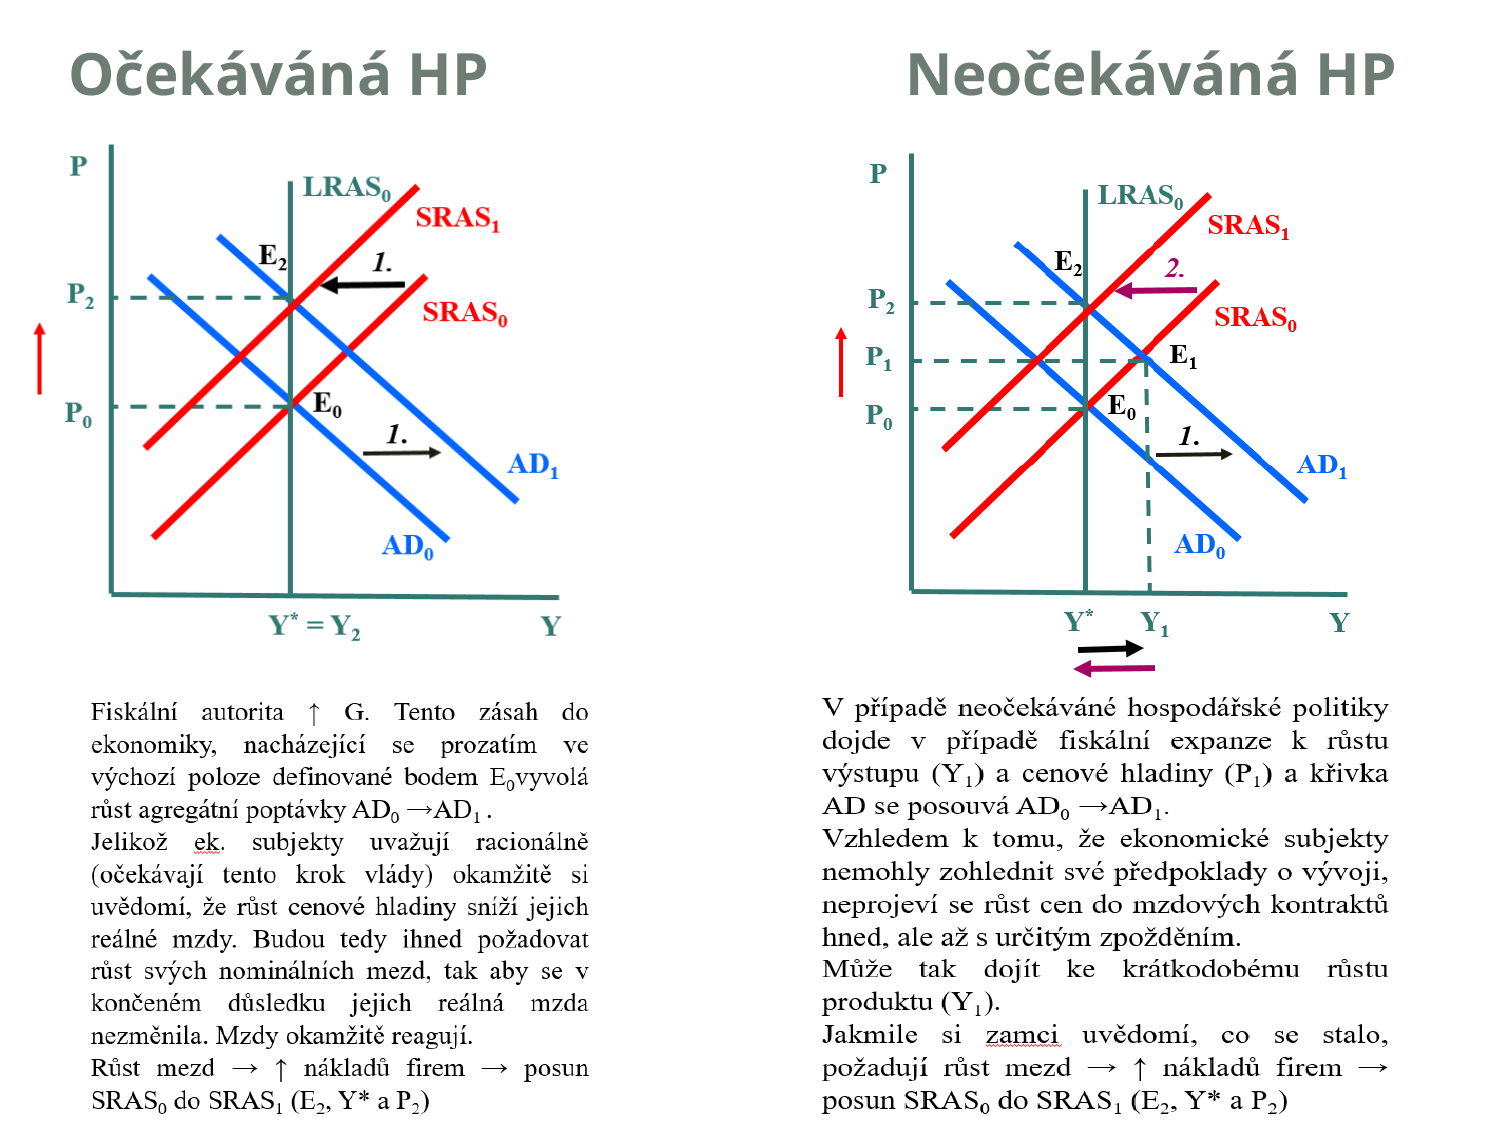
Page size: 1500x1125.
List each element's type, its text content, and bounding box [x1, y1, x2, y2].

picture [81, 693, 599, 1125]
picture [830, 140, 1370, 682]
picture [810, 693, 1403, 1125]
text_box Očekáváná HP [53, 29, 519, 115]
text_box Neočekáváná HP [890, 29, 1427, 115]
picture [7, 140, 586, 652]
